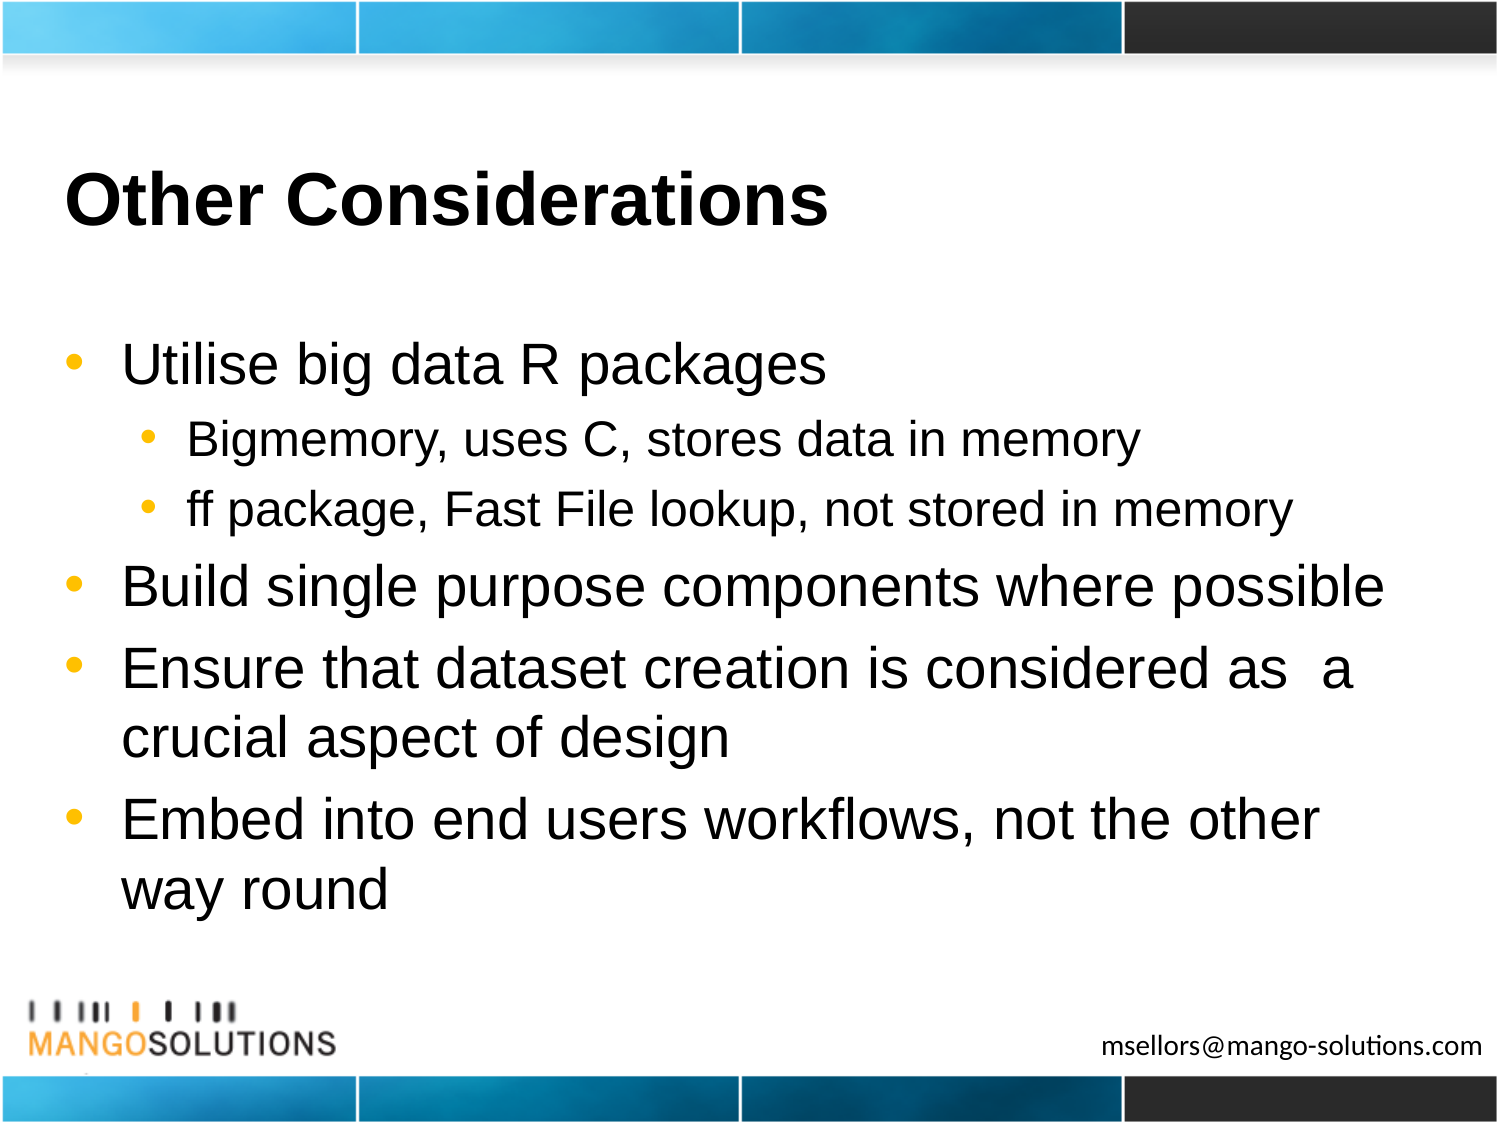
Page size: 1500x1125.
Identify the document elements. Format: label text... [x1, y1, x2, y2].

list Utilise big data R packages Bigmemory, uses C, stores data in memory ff package, Fast File lookup, not stored in memory Build single purpose components where possible Ensure that dataset creation is considered as a crucial aspect of design Embed into end users workflows, not the other way round [49, 319, 1436, 929]
picture [0, 0, 1500, 923]
picture [0, 987, 1500, 1125]
title Other Considerations [49, 101, 1436, 290]
